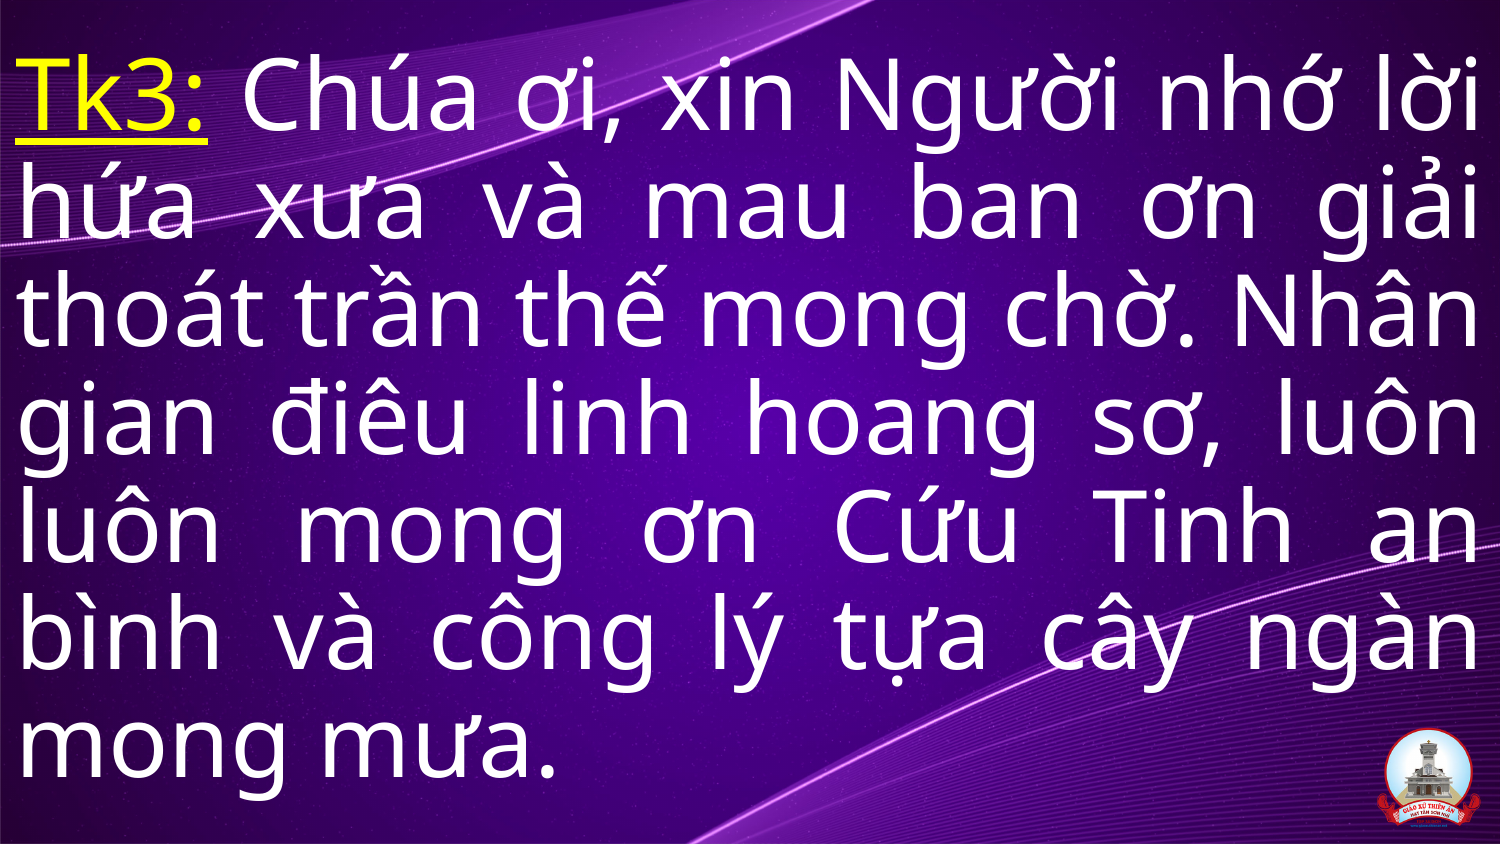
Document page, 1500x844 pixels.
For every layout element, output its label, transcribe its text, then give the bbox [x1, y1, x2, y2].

subtitle Tk3: Chúa ơi, xin Người nhớ lời hứa xưa và mau ban ơn giải thoát trần thế mong chờ. Nhân gian điêu linh hoang sơ, luôn luôn mong ơn Cứu Tinh an bình và công lý tựa cây ngàn mong mưa. [0, 0, 1500, 844]
